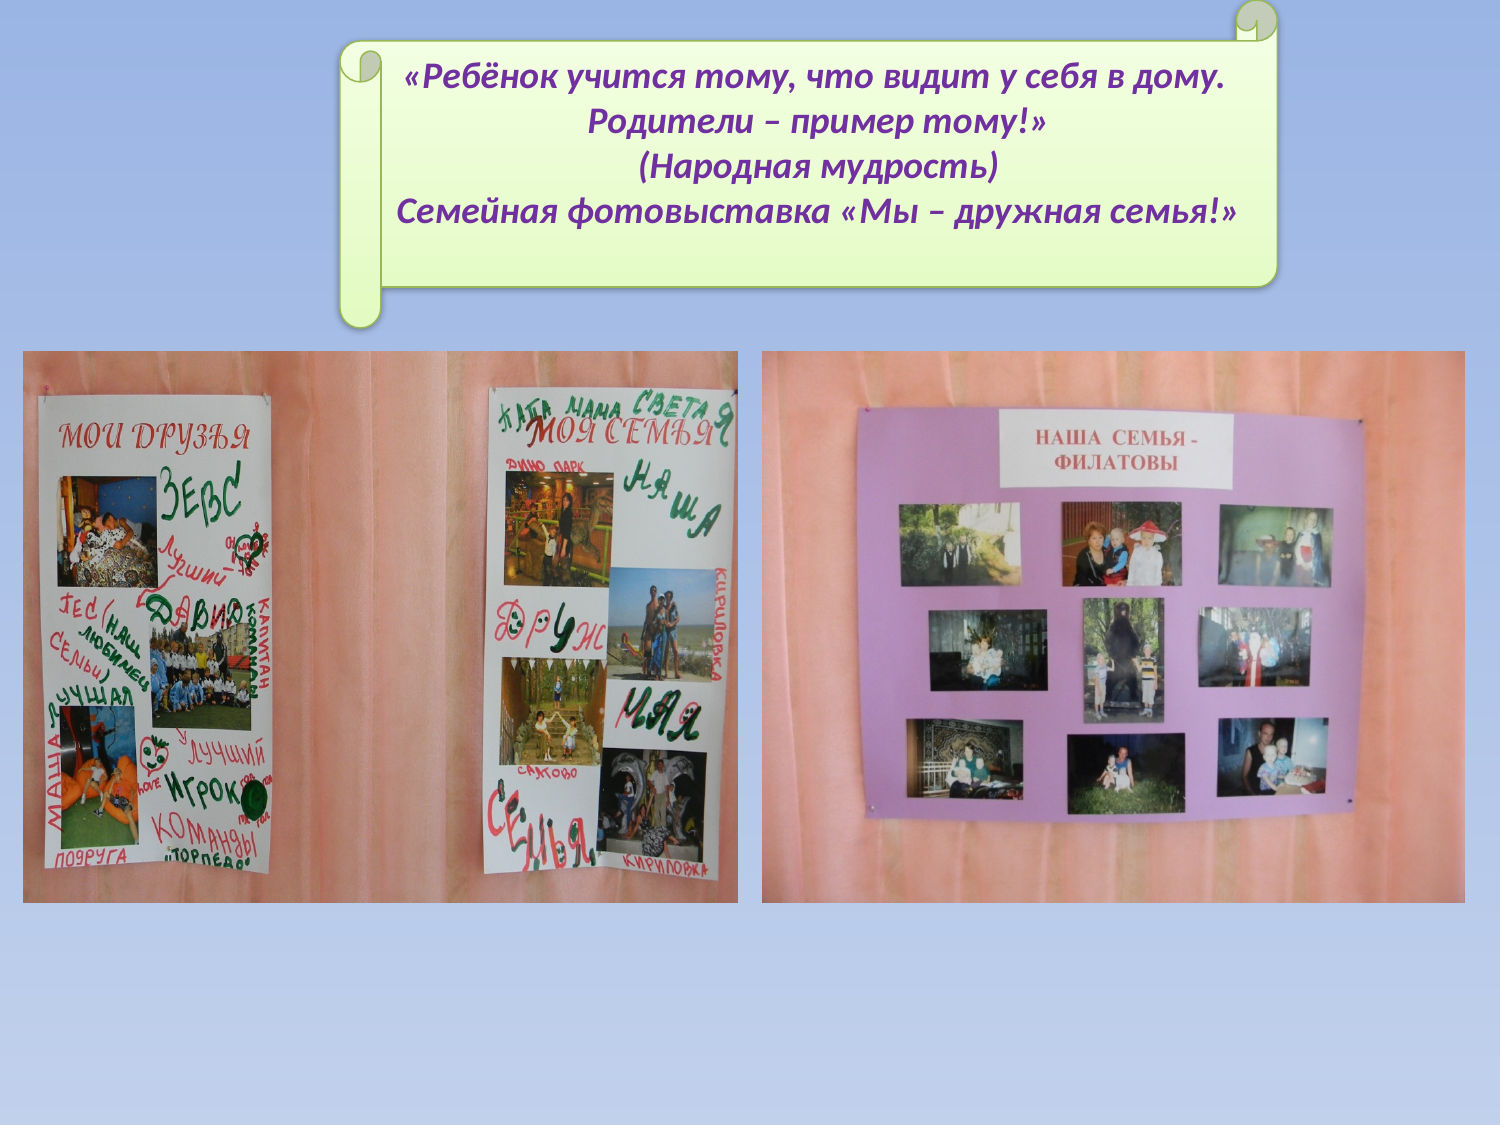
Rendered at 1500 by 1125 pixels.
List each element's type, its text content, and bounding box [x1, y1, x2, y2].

text_box «Ребёнок учится тому, что видит у себя в дому. Родители – пример тому!» (Народная мудрость) Семейная фотовыставка «Мы – дружная семья!» [339, 0, 1279, 329]
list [762, 351, 1466, 903]
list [23, 351, 738, 903]
